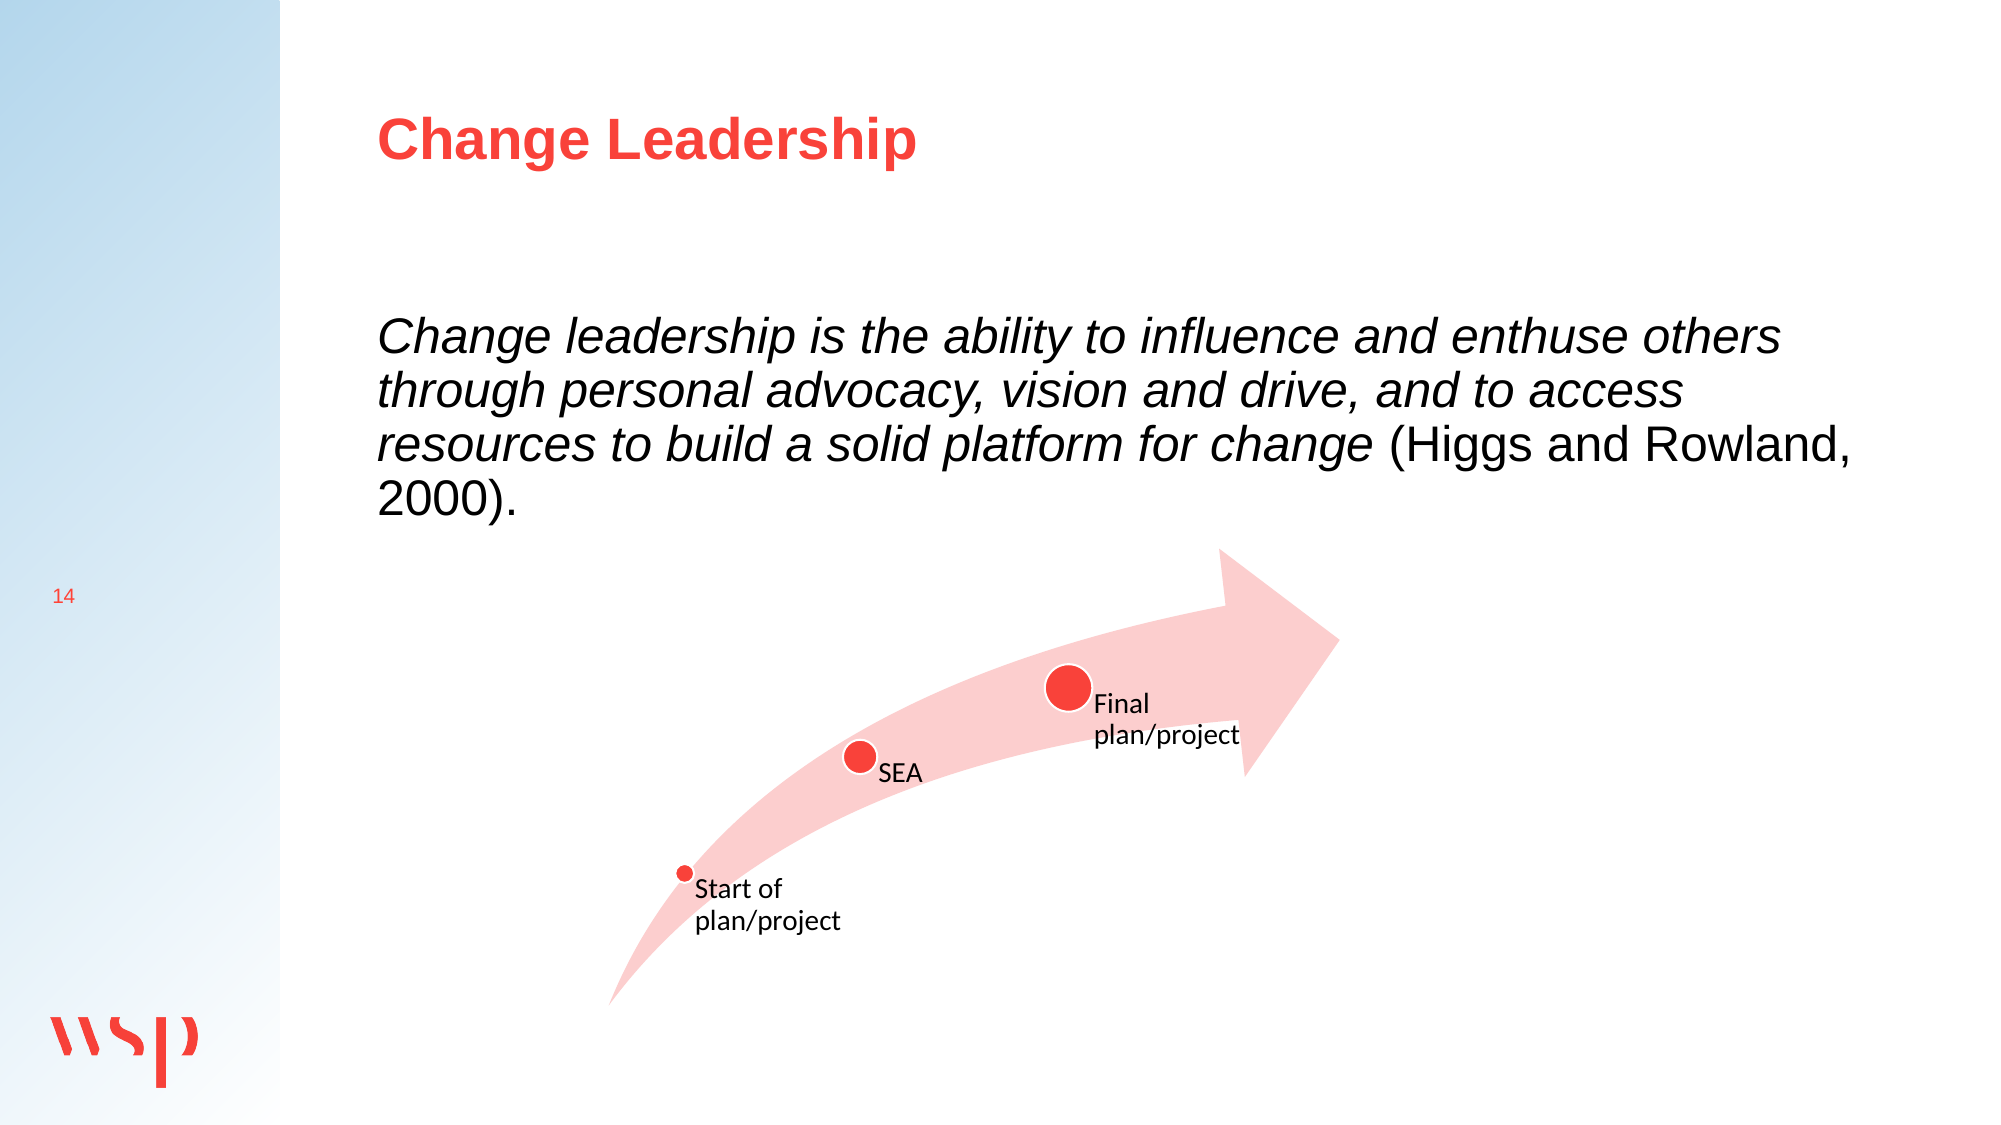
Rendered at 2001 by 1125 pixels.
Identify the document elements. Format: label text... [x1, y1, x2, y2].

picture [50, 1017, 198, 1088]
title Change Leadership [362, 101, 1880, 291]
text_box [483, 548, 1413, 1006]
list Change leadership is the ability to influence and enthuse others through personal advocacy, vision and drive, and to access resources to build a solid platform for change (Higgs and Rowland, 2000). [362, 302, 1880, 1018]
